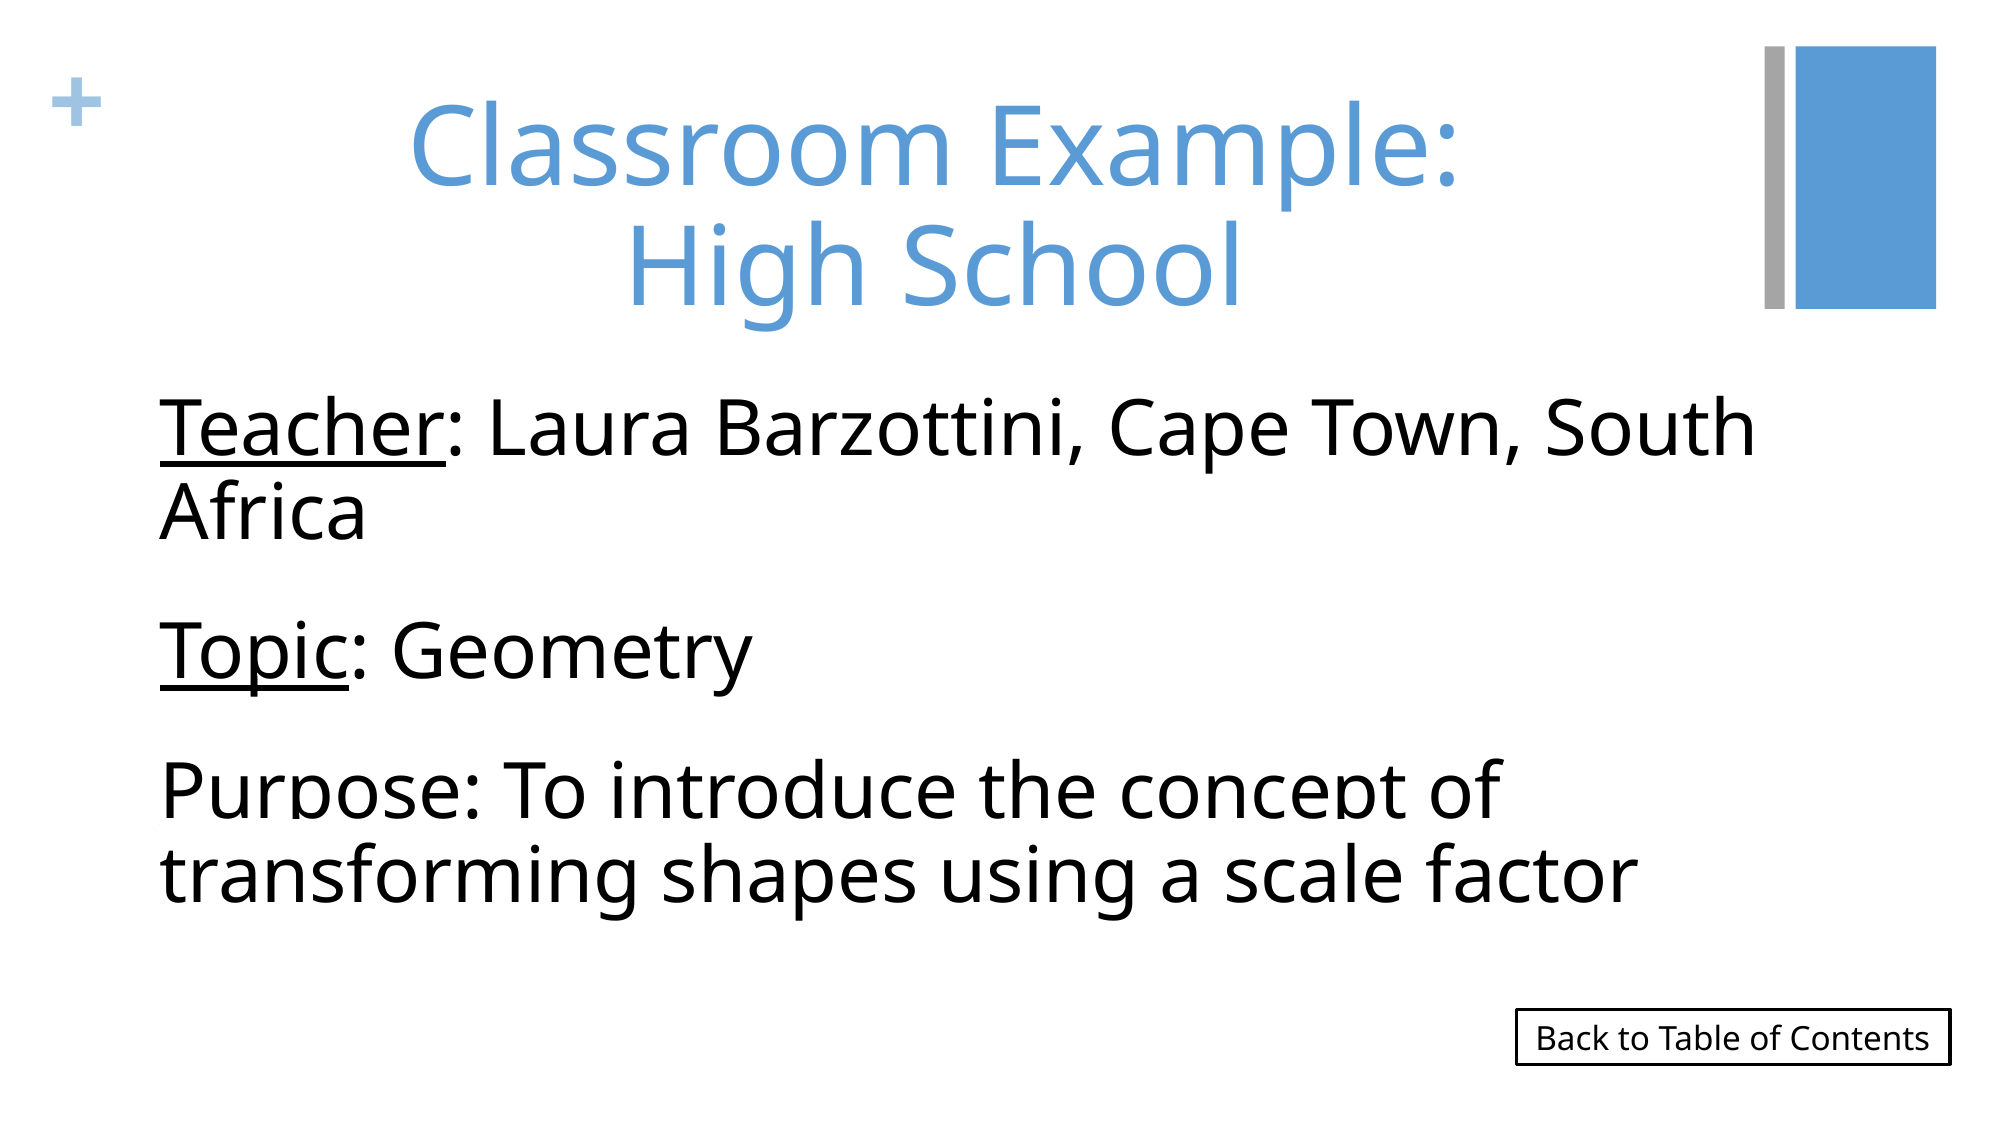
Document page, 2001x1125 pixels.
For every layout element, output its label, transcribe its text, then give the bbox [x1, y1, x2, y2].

text_box Back to Table of Contents [1516, 1009, 1950, 1065]
title Classroom Example: High School [109, 79, 1762, 263]
list Teacher: Laura Barzottini, Cape Town, South Africa Topic: Geometry Purpose: To introduce the concept of transforming shapes using a scale factor [139, 378, 1843, 1054]
